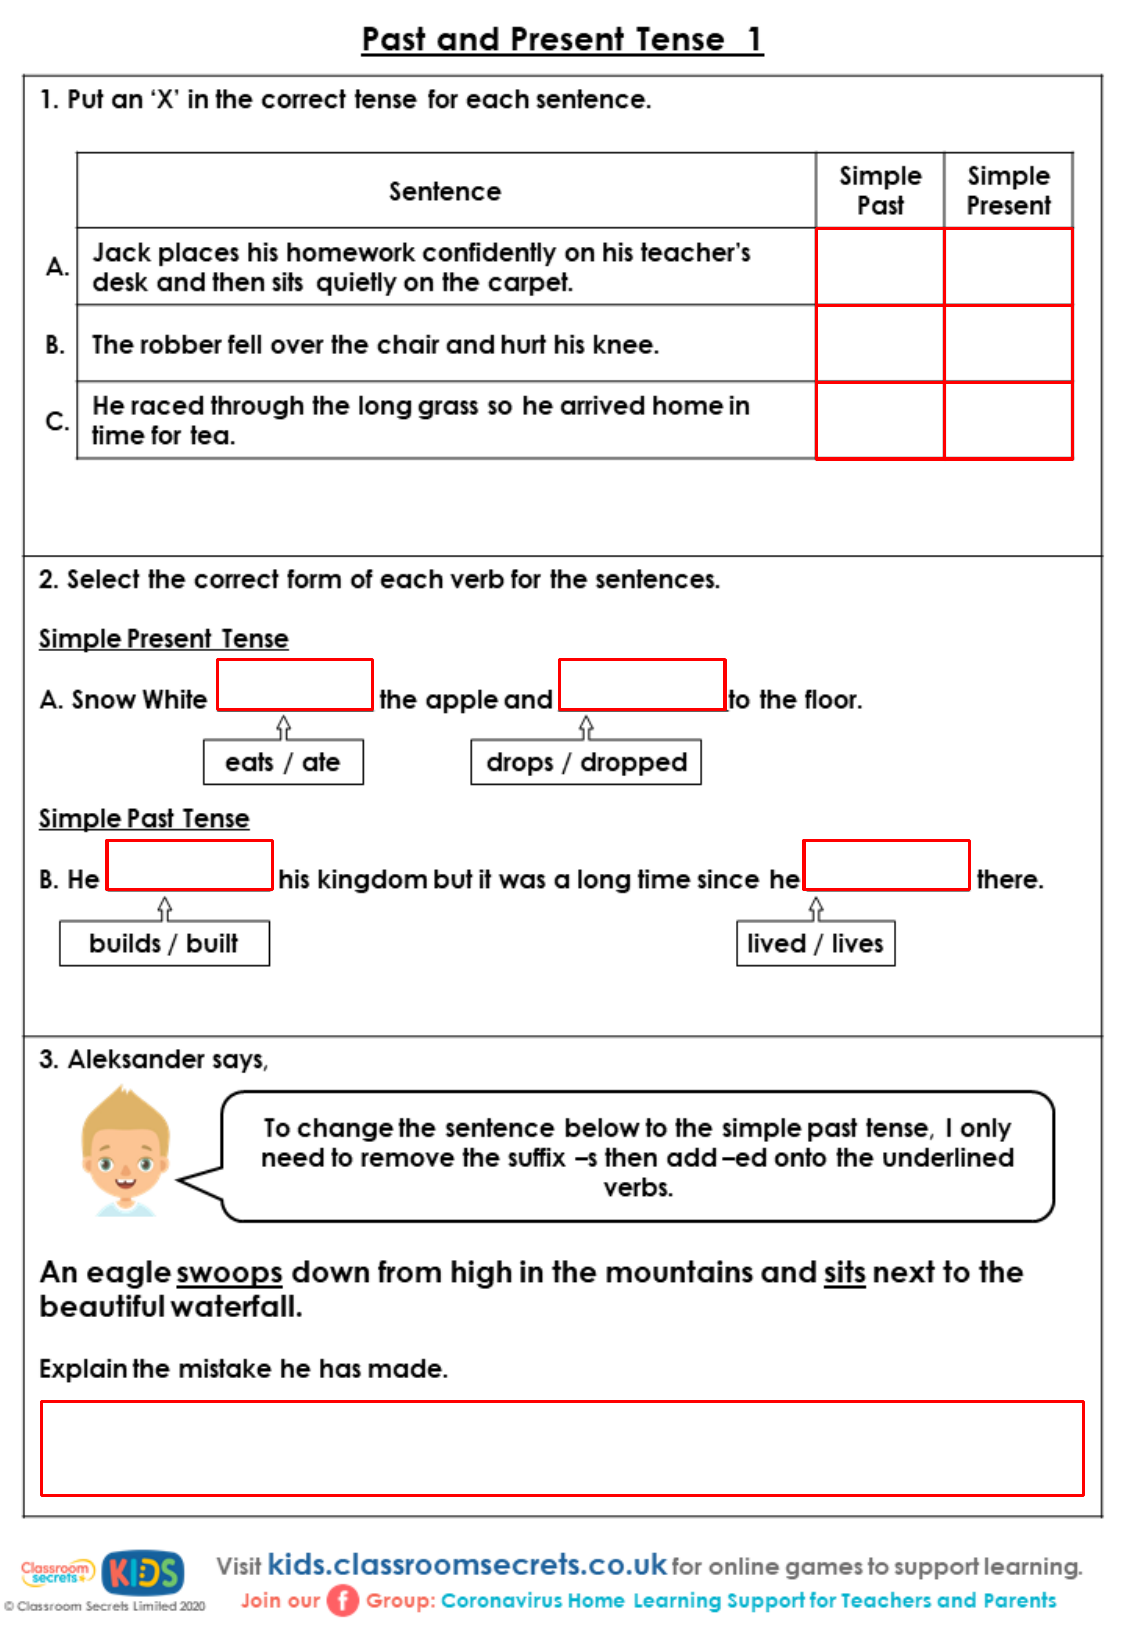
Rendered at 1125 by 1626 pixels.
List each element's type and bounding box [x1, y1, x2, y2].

text_box [816, 305, 944, 382]
text_box [106, 840, 273, 890]
text_box [816, 228, 944, 305]
text_box [41, 1401, 1084, 1496]
text_box [803, 840, 970, 890]
picture [0, 0, 1125, 1625]
text_box [559, 659, 725, 710]
text_box [944, 382, 1073, 460]
text_box [944, 228, 1073, 305]
text_box [944, 305, 1073, 382]
text_box [217, 659, 373, 710]
text_box [816, 382, 944, 460]
